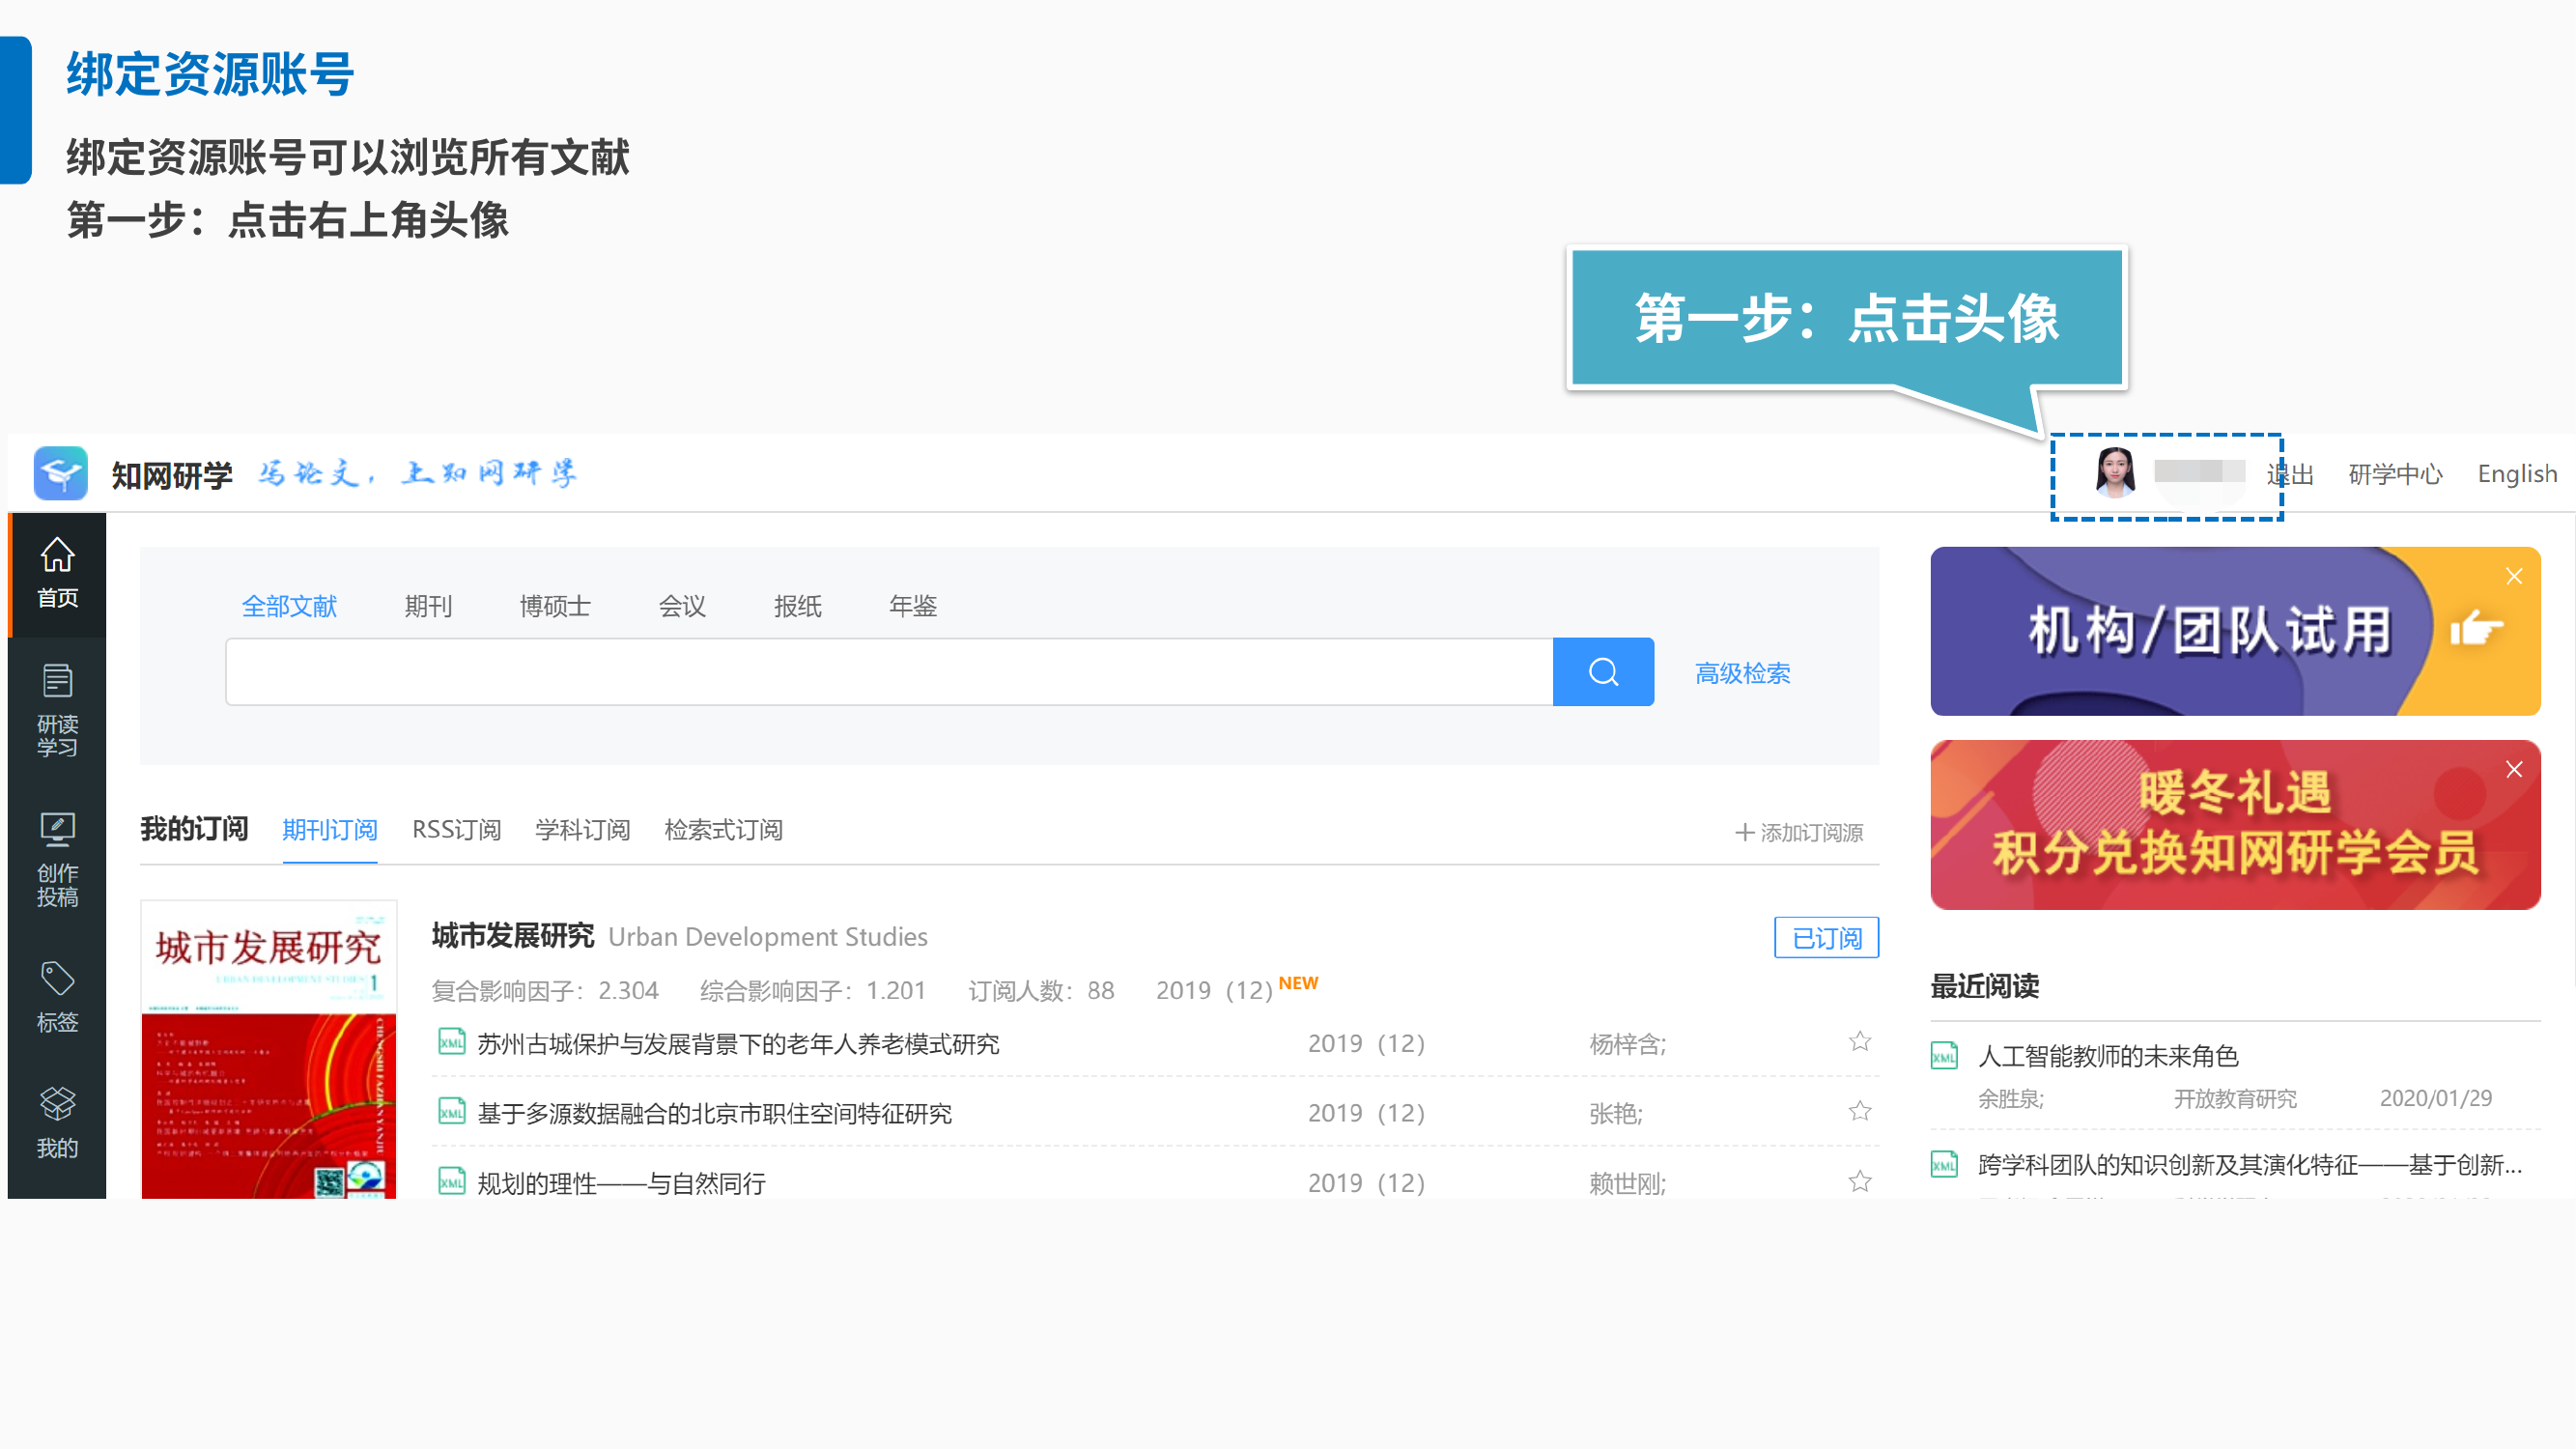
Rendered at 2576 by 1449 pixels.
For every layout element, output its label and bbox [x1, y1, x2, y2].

text_box [0, 36, 1566, 246]
text_box [1569, 247, 2282, 520]
picture [8, 434, 2576, 1199]
